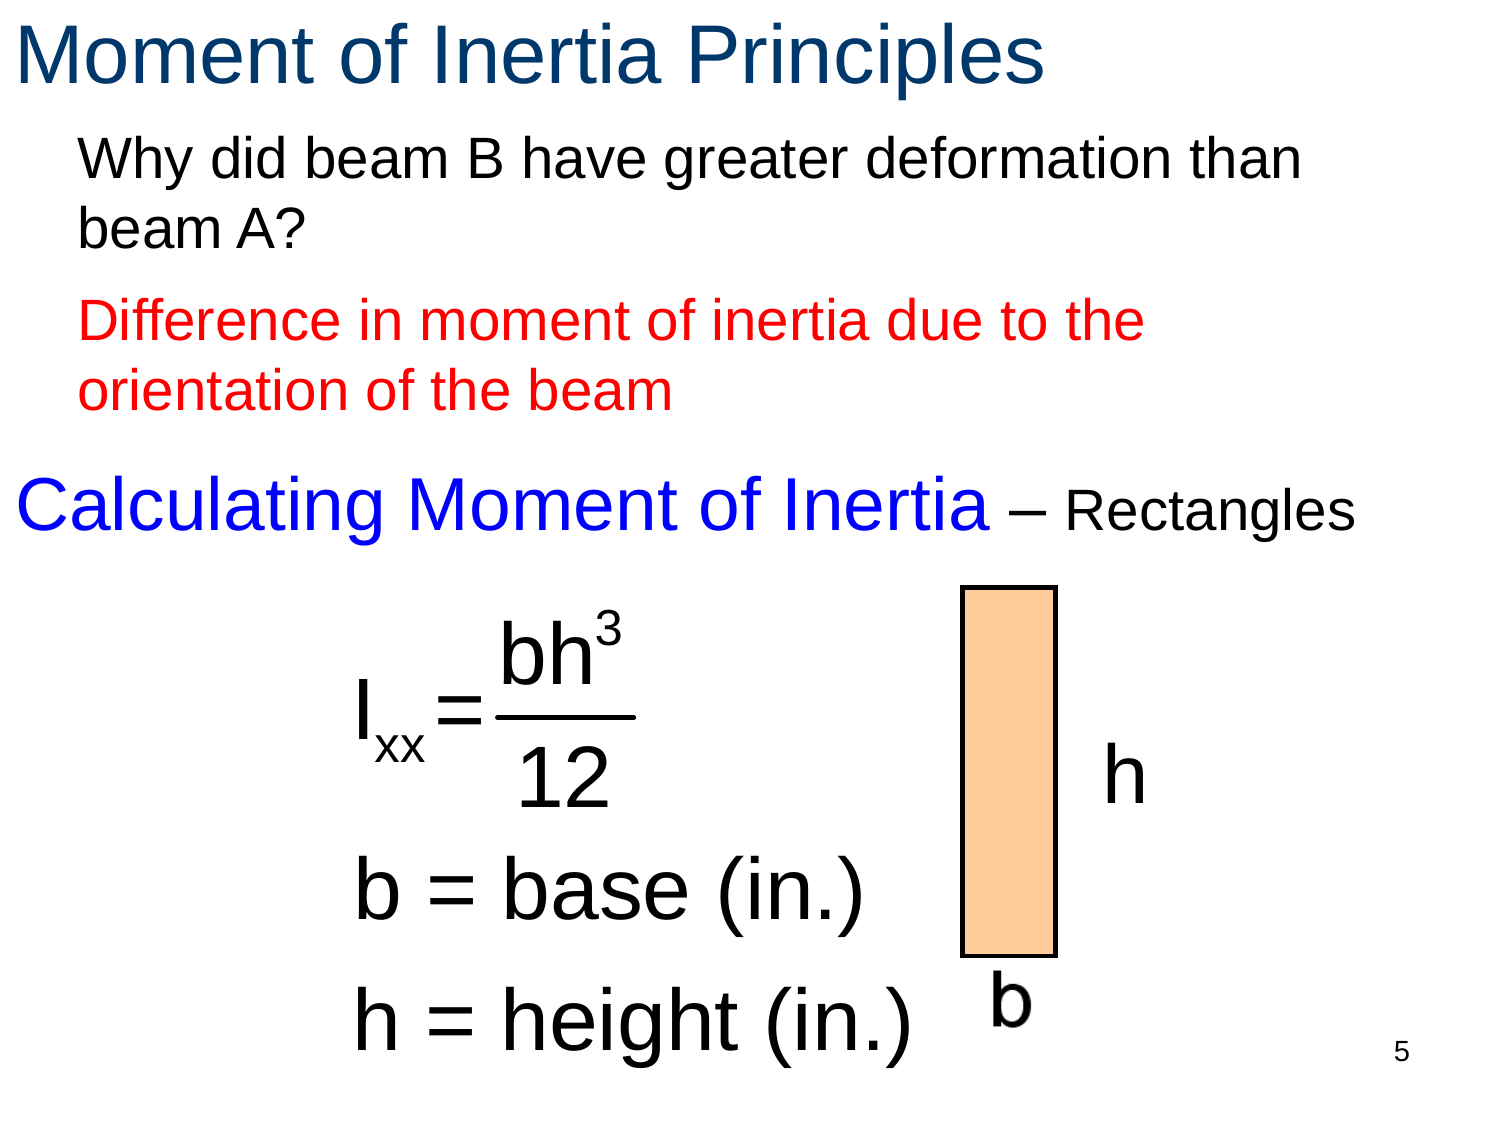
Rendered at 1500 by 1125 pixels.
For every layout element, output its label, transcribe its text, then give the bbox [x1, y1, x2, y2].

text_box [962, 587, 1056, 956]
slide_number 5 [1074, 1024, 1426, 1103]
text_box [344, 584, 931, 1087]
text_box Difference in moment of inertia due to the orientation of the beam [62, 274, 1350, 430]
picture [987, 967, 1035, 1035]
title Calculating Moment of Inertia – Rectangles [0, 449, 1438, 551]
text_box Why did beam B have greater deformation than beam A? [62, 112, 1388, 268]
text_box h [1087, 712, 1163, 828]
text_box Moment of Inertia Principles [0, 1, 1350, 113]
